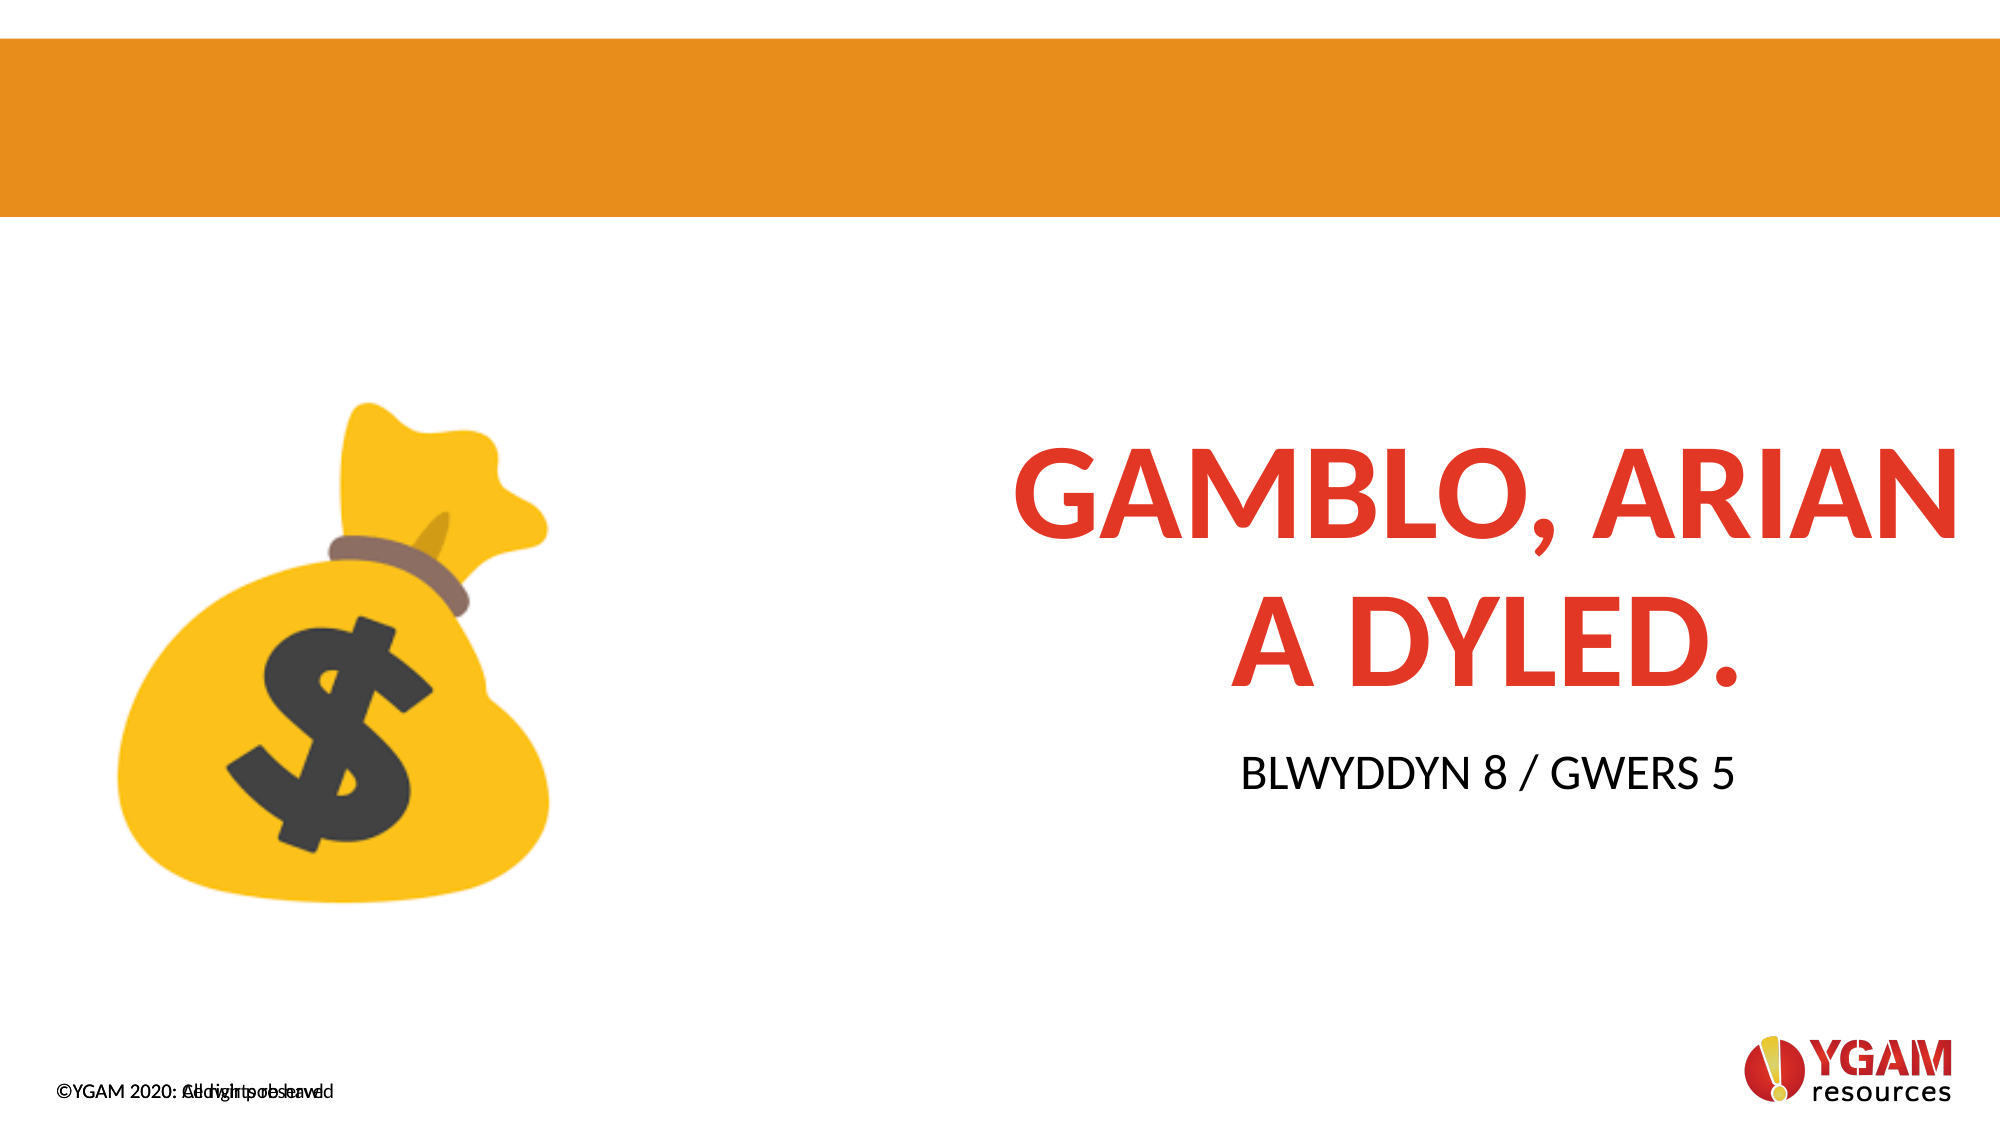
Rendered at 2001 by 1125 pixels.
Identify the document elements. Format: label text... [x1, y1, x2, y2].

title GAMBLO, ARIAN A DYLED. [976, 332, 2000, 725]
subtitle BLWYDDYN 8 / GWERS 5 [976, 739, 2000, 929]
picture [1739, 1033, 1956, 1108]
picture [72, 392, 596, 915]
text_box ©YGAM 2020: Cedwir pob hawl [40, 1069, 887, 1110]
